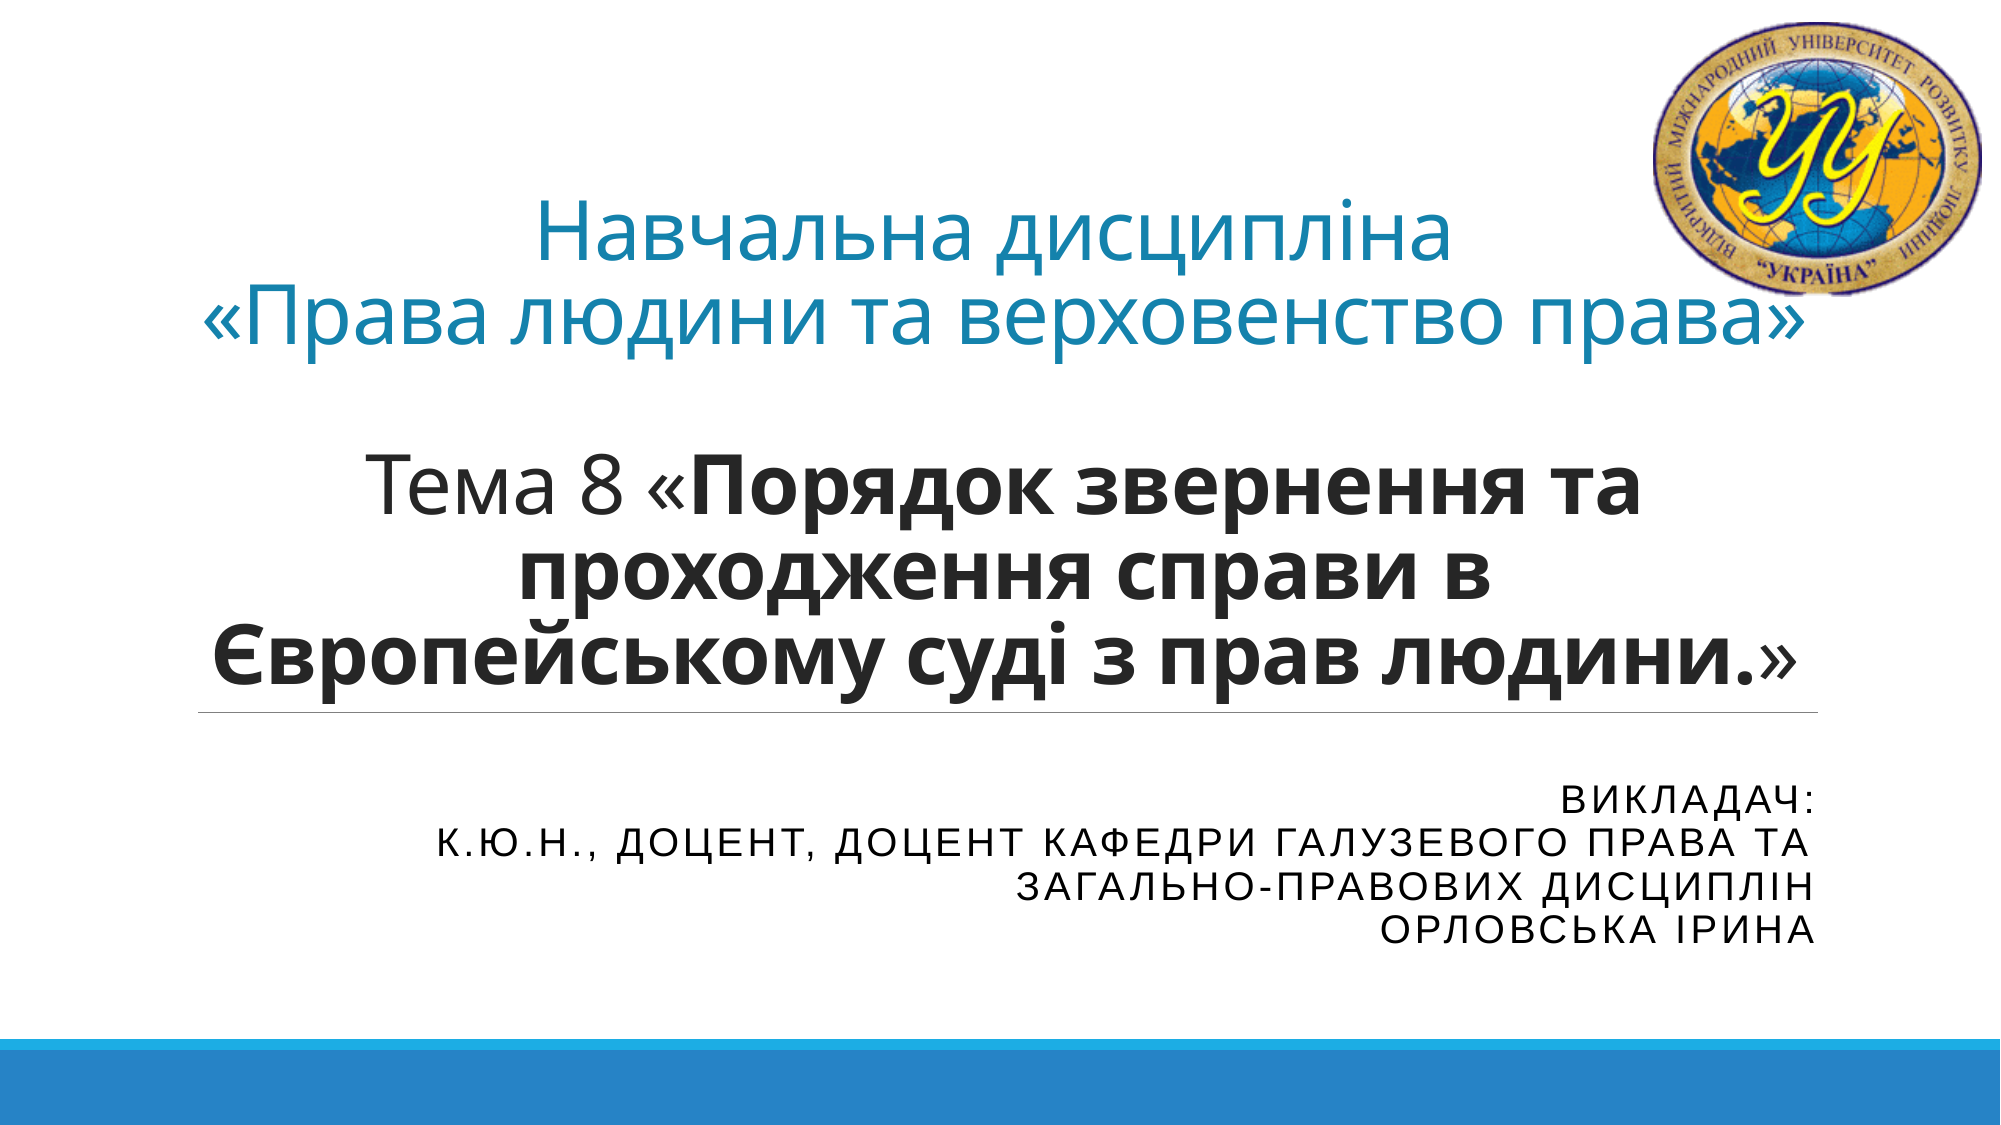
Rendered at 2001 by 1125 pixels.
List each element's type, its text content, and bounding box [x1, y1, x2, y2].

picture [1652, 22, 1982, 297]
subtitle Викладач: К.ю.н., доцент, доцент кафедри галузевого права та загально-правових дисциплін Орловська Ірина [180, 771, 1830, 960]
title Навчальна дисципліна «Права людини та верховенство права» Тема 8 «Порядок звернення та проходження справи в Європейському суді з прав людини.» [180, 124, 1830, 710]
